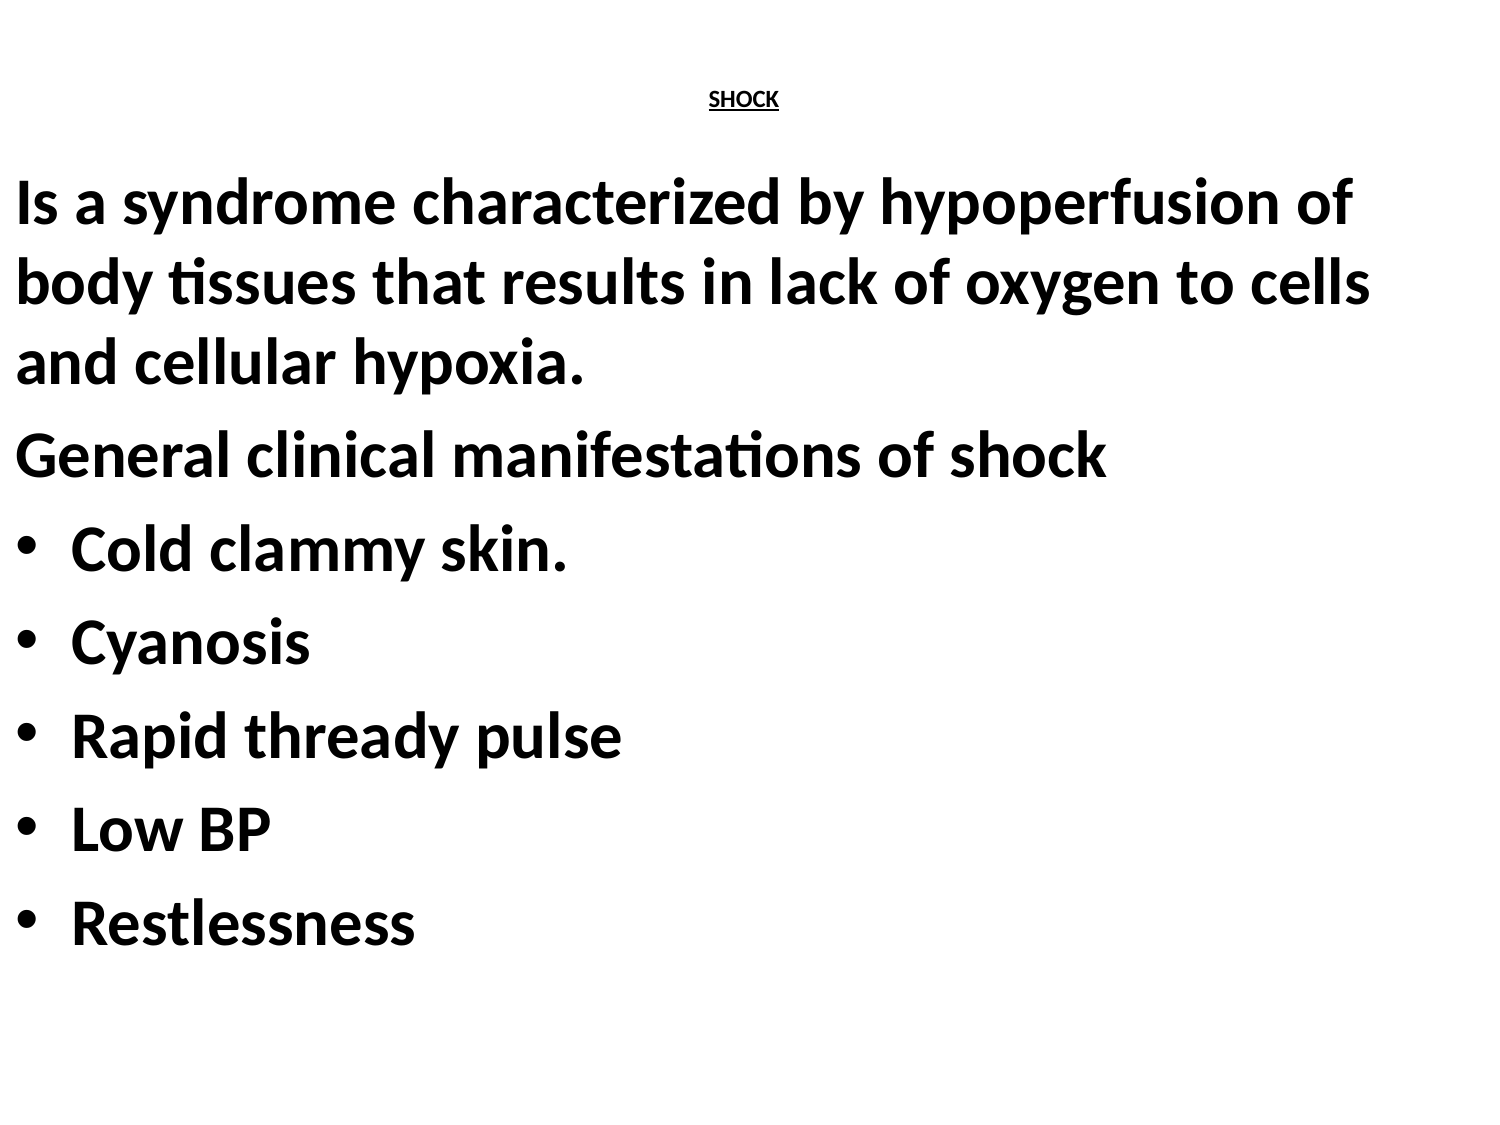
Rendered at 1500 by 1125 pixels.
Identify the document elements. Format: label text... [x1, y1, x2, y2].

list Is a syndrome characterized by hypoperfusion of body tissues that results in lack of oxygen to cells and cellular hypoxia. General clinical manifestations of shock Cold clammy skin. Cyanosis Rapid thready pulse Low BP Restlessness [0, 149, 1475, 1100]
title SHOCK [75, 45, 1413, 149]
